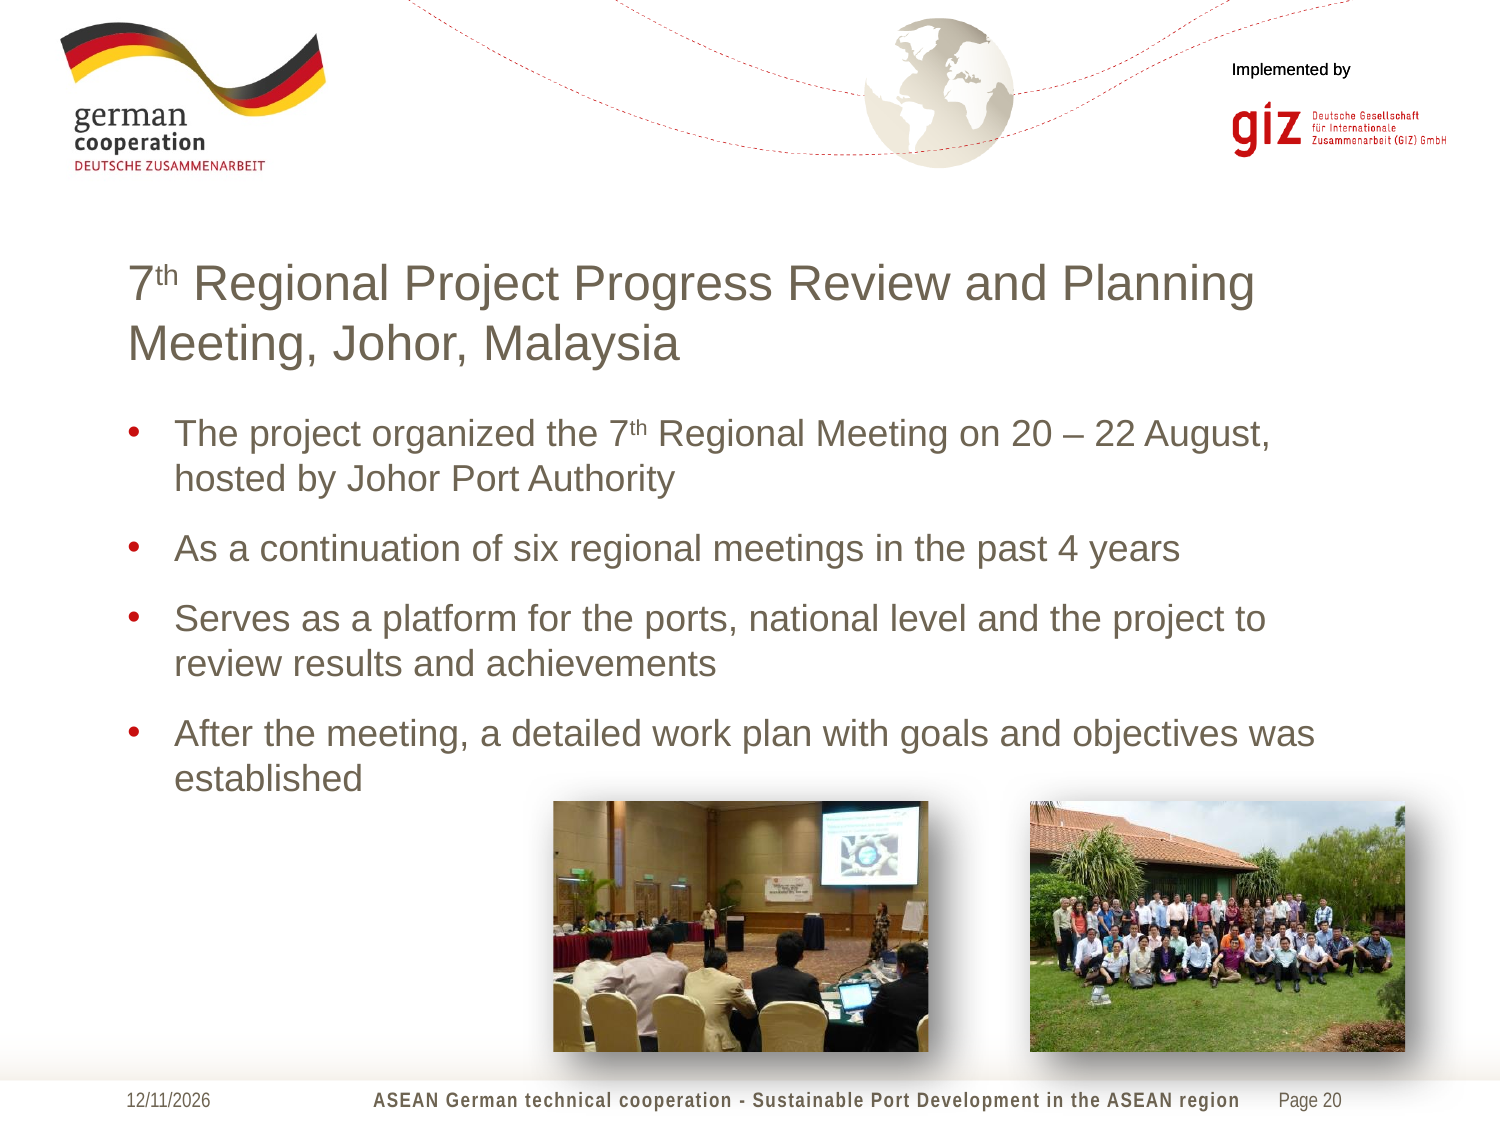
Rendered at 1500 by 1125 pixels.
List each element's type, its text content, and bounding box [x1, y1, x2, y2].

picture [0, 0, 1500, 214]
title 7th Regional Project Progress Review and Planning Meeting, Johor, Malaysia [111, 243, 1389, 345]
footer ASEAN German technical cooperation - Sustainable Port Development in the ASEAN region [334, 1079, 1279, 1121]
list The project organized the 7th Regional Meeting on 20 – 22 August, hosted by Johor Port Authority As a continuation of six regional meetings in the past 4 years Serves as a platform for the ports, national level and the project to review results and achievements After the meeting, a detailed work plan with goals and objectives was established [111, 401, 1389, 1028]
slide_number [111, 1079, 325, 1121]
picture [0, 801, 1500, 1081]
